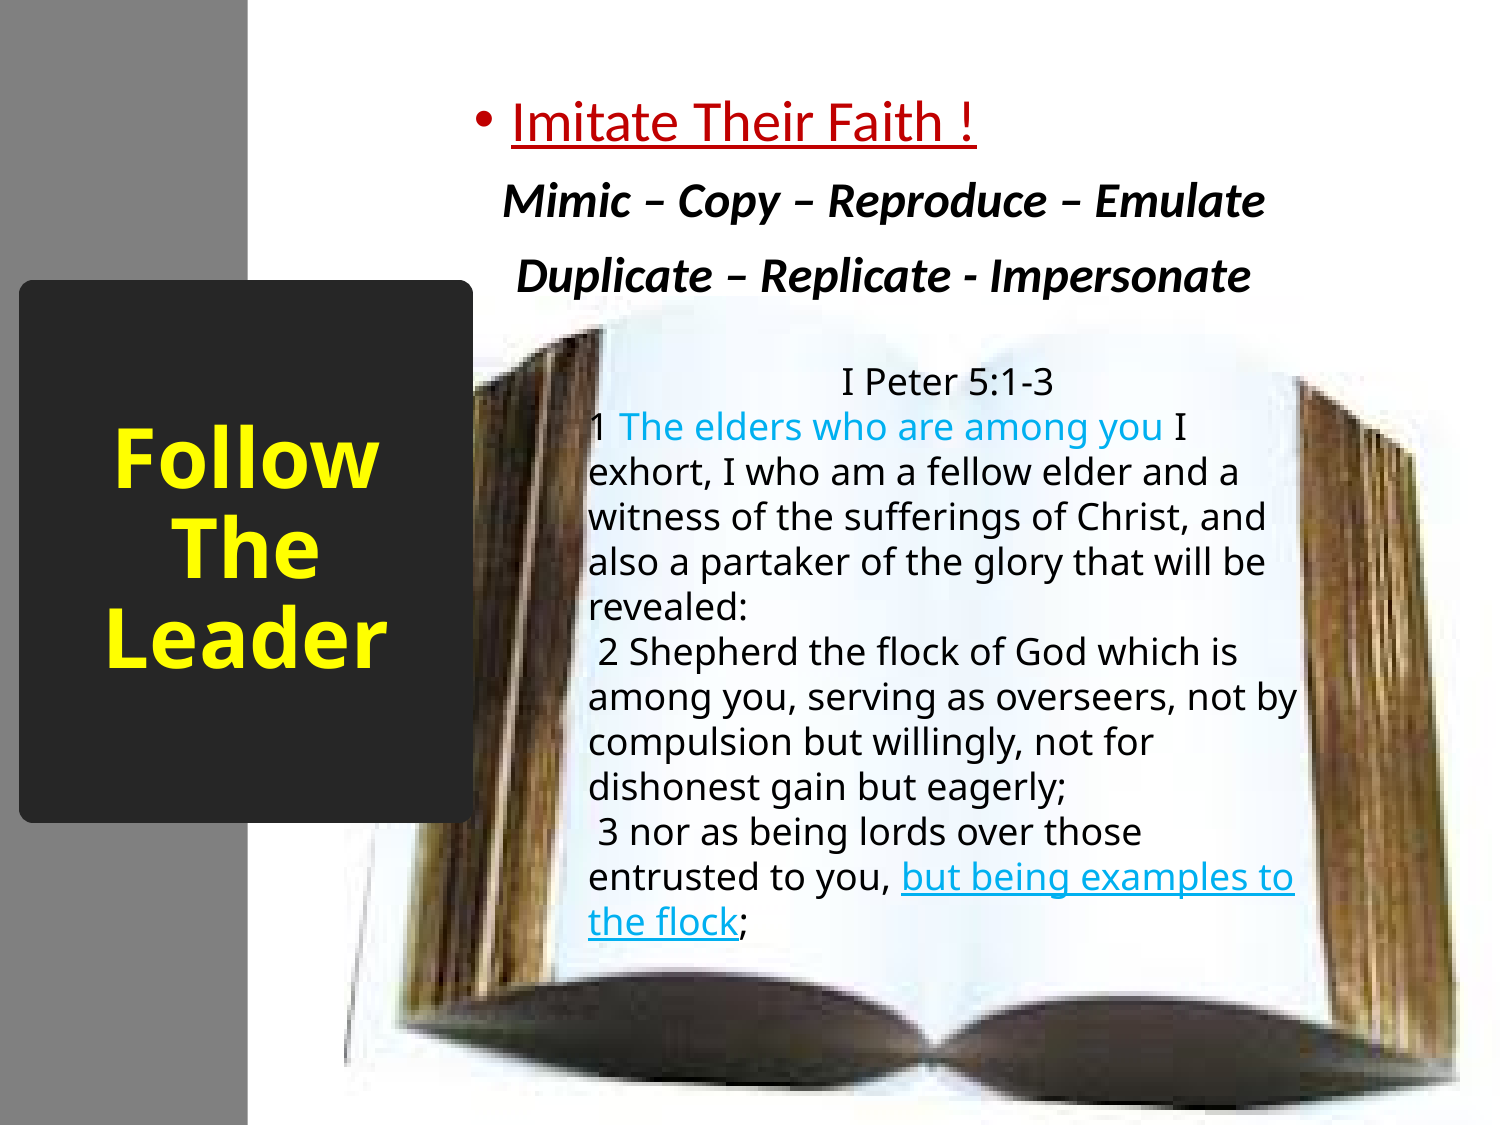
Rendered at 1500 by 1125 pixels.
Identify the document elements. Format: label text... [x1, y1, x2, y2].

picture [344, 296, 1500, 1125]
text_box Imitate Their Faith ! Mimic – Copy – Reproduce – Emulate Duplicate – Replicate - Impersonate [458, 83, 1309, 296]
title Follow The Leader [33, 294, 458, 809]
text_box [0, 0, 249, 1125]
